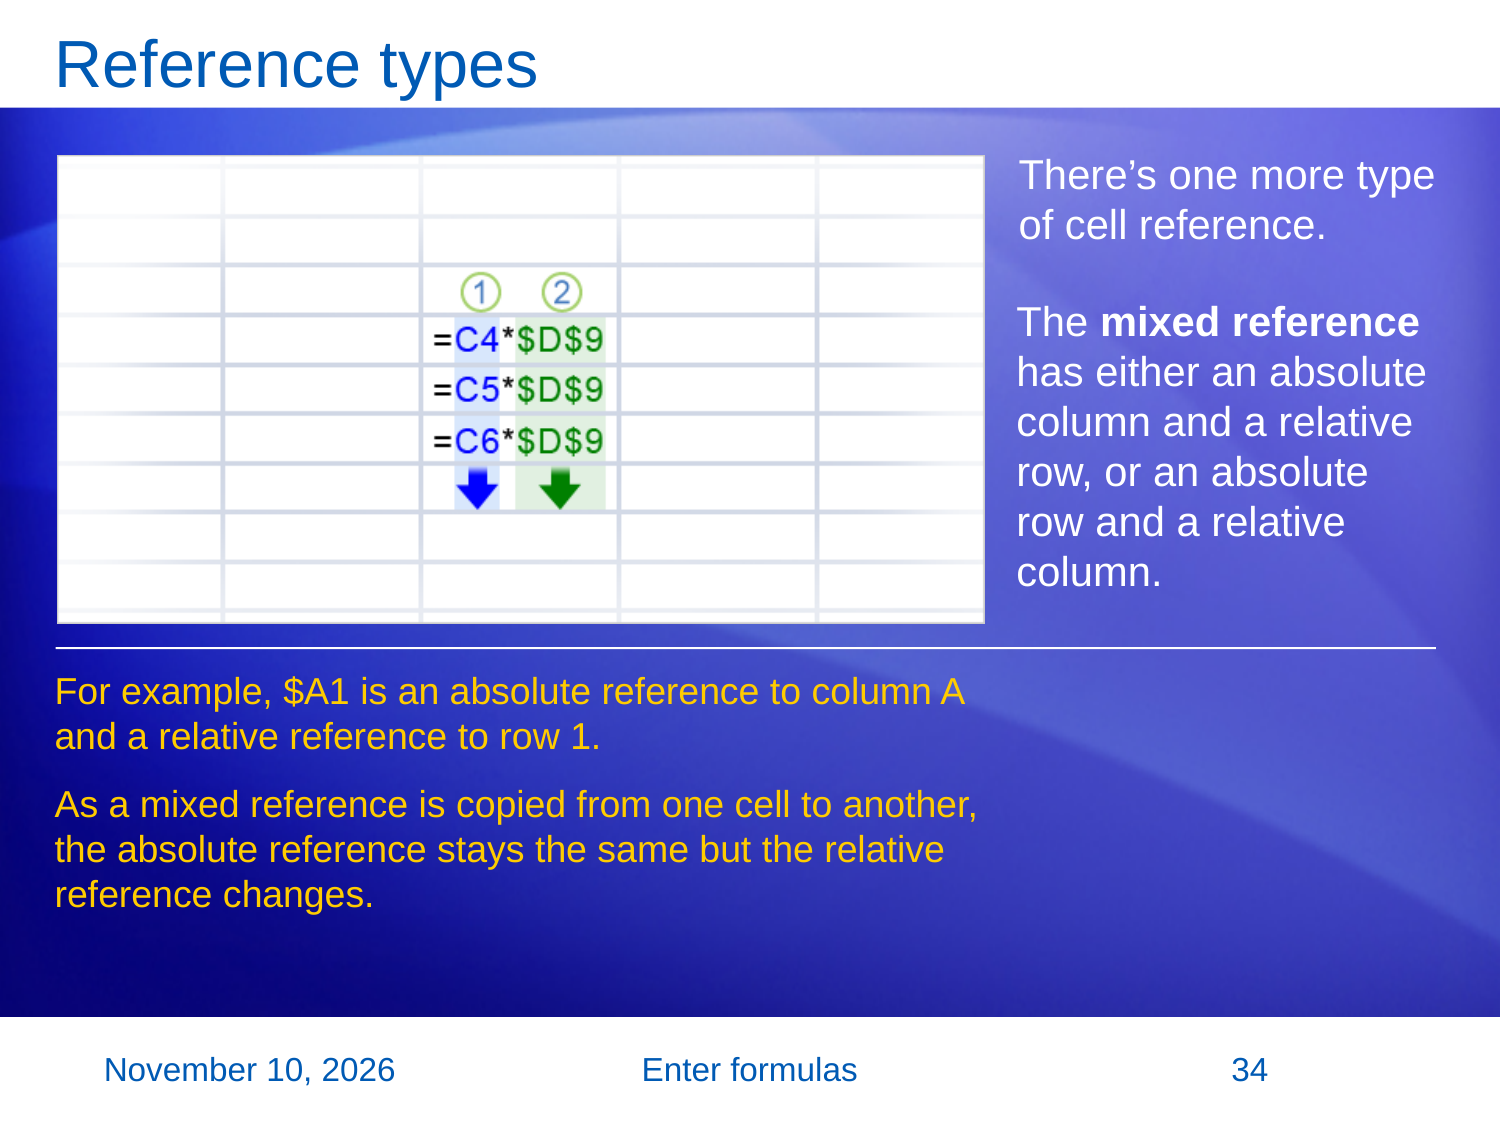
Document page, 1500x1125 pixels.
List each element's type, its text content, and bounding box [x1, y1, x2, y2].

text_box There’s one more type of cell reference. [1003, 140, 1454, 267]
footer Enter formulas [445, 1016, 1055, 1096]
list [57, 155, 985, 624]
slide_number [74, 1016, 426, 1096]
slide_number 34 [1074, 1016, 1426, 1096]
text_box For example, $A1 is an absolute reference to column A and a relative reference to row 1. As a mixed reference is copied from one cell to another, the absolute reference stays the same but the relative reference changes. [39, 659, 1014, 934]
title Reference types [39, 10, 1500, 112]
picture [0, 108, 1500, 1017]
text_box The mixed reference has either an absolute column and a relative row, or an absolute row and a relative column. [1001, 286, 1452, 574]
